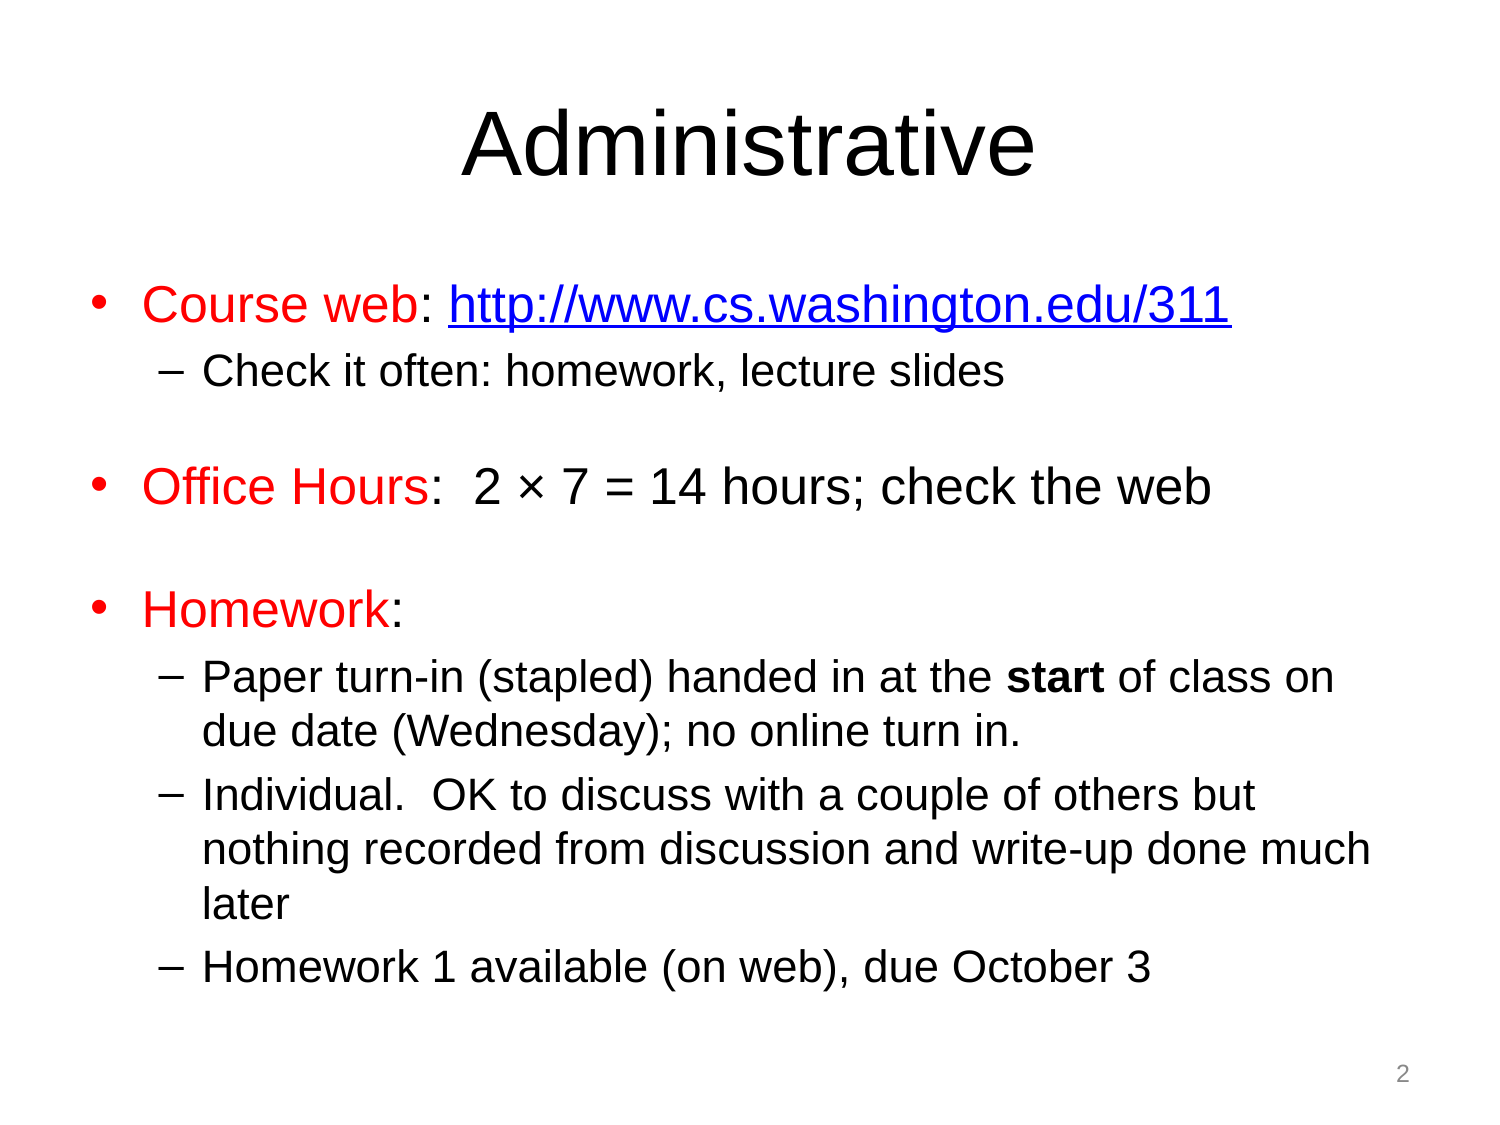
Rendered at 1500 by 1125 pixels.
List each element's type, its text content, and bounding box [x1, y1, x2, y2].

slide_number 2 [1074, 1042, 1425, 1103]
title Administrative [75, 45, 1425, 233]
list Course web: http://www.cs.washington.edu/311 Check it often: homework, lecture slides Office Hours: 2 × 7 = 14 hours; check the web Homework: Paper turn-in (stapled) handed in at the start of class on due date (Wednesday); no online turn in. Individual. OK to discuss with a couple of others but nothing recorded from discussion and write-up done much later Homework 1 available (on web), due October 3 [75, 262, 1425, 1005]
